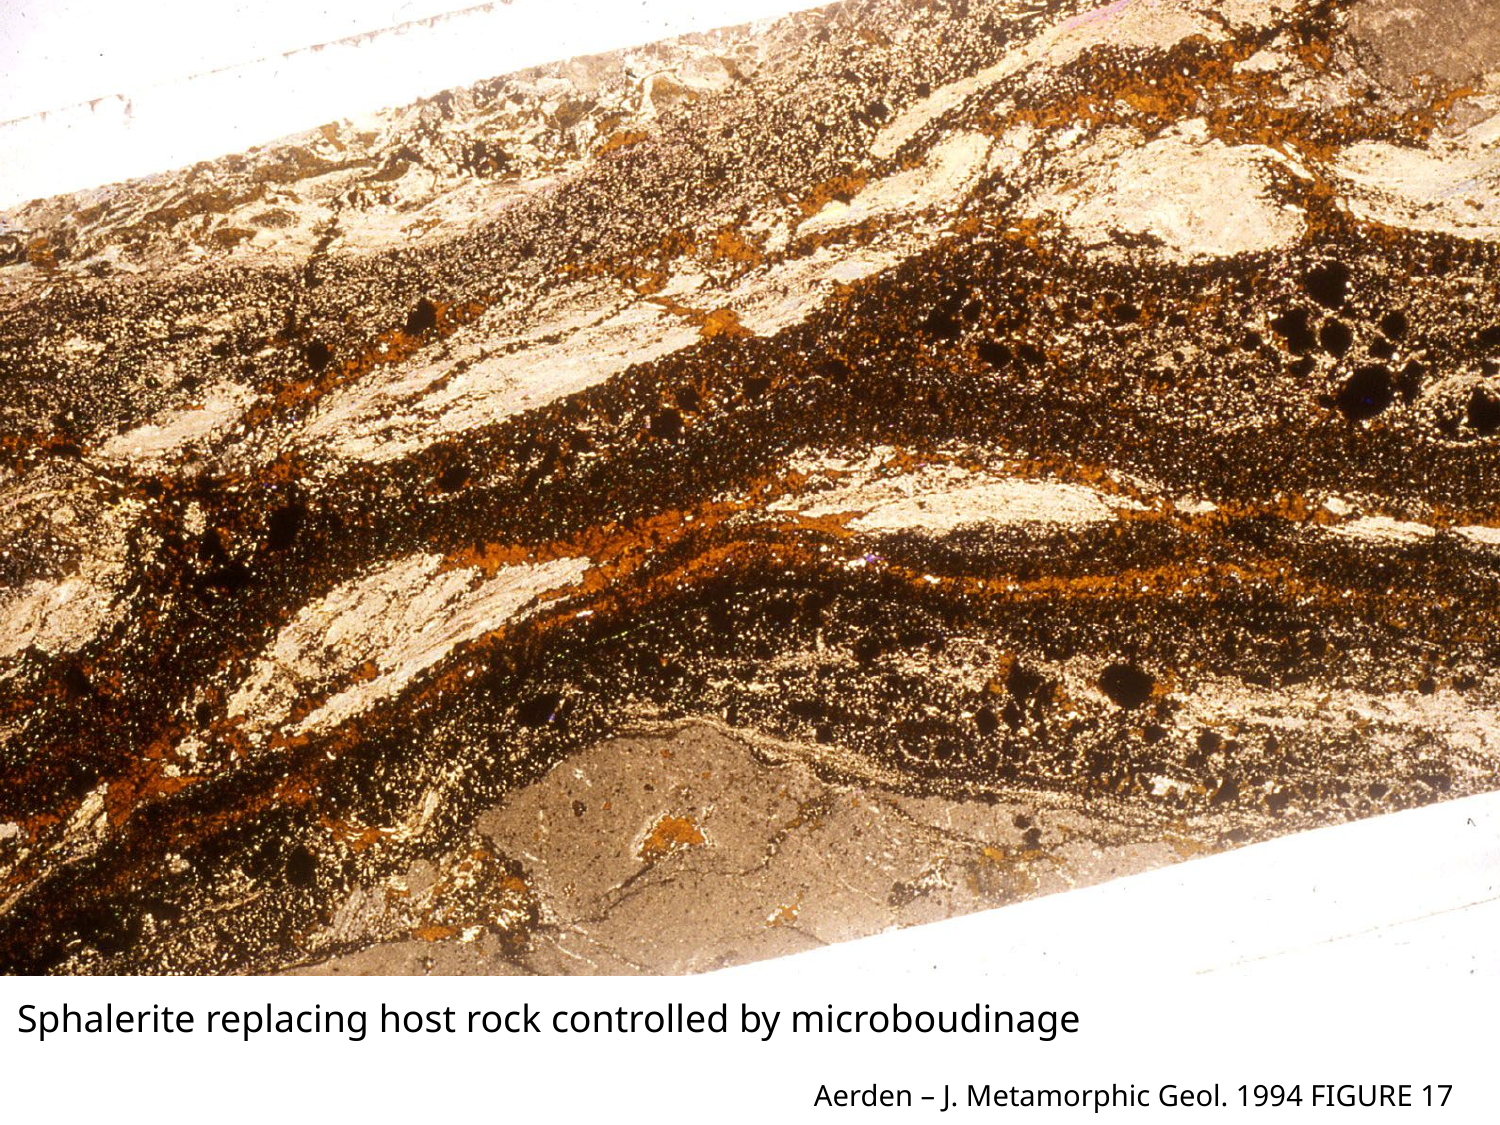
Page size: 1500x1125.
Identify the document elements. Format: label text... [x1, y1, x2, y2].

picture [0, 0, 1500, 976]
text_box Sphalerite replacing host rock controlled by microboudinage [2, 987, 1391, 1048]
text_box Aerden – J. Metamorphic Geol. 1994 FIGURE 17 [799, 1070, 1470, 1120]
